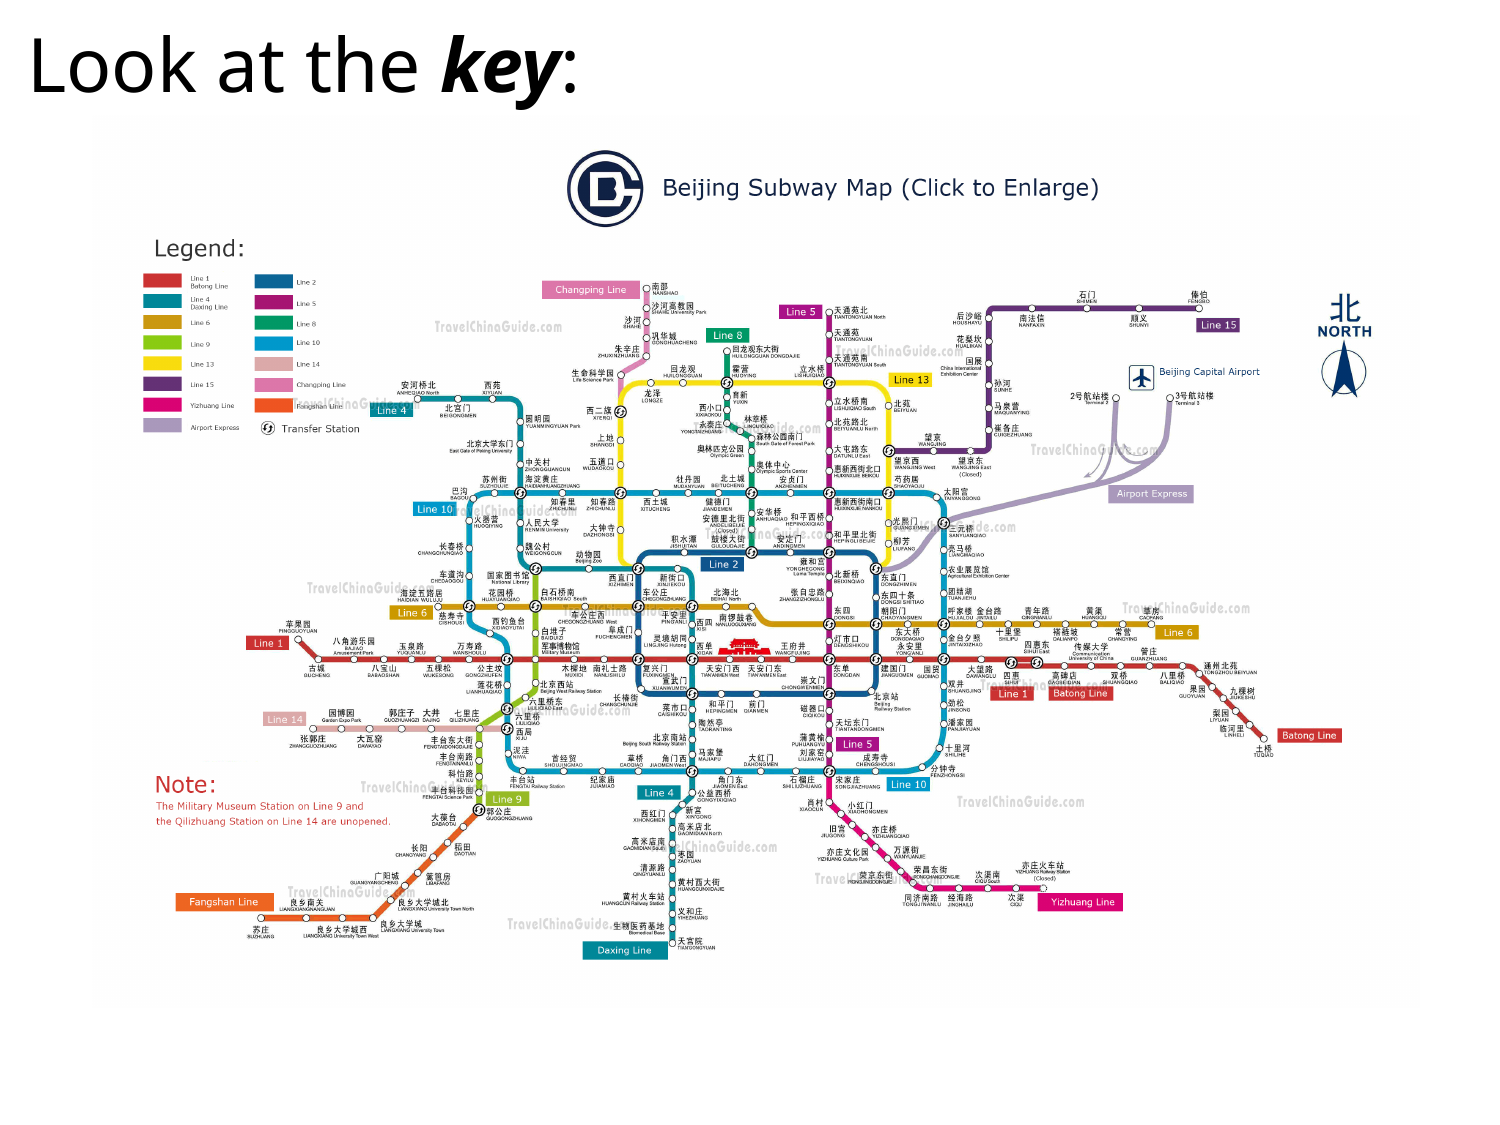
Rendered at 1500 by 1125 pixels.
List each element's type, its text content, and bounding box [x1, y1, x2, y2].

text_box Look at the key: [12, 9, 1500, 115]
picture [92, 114, 1421, 1008]
